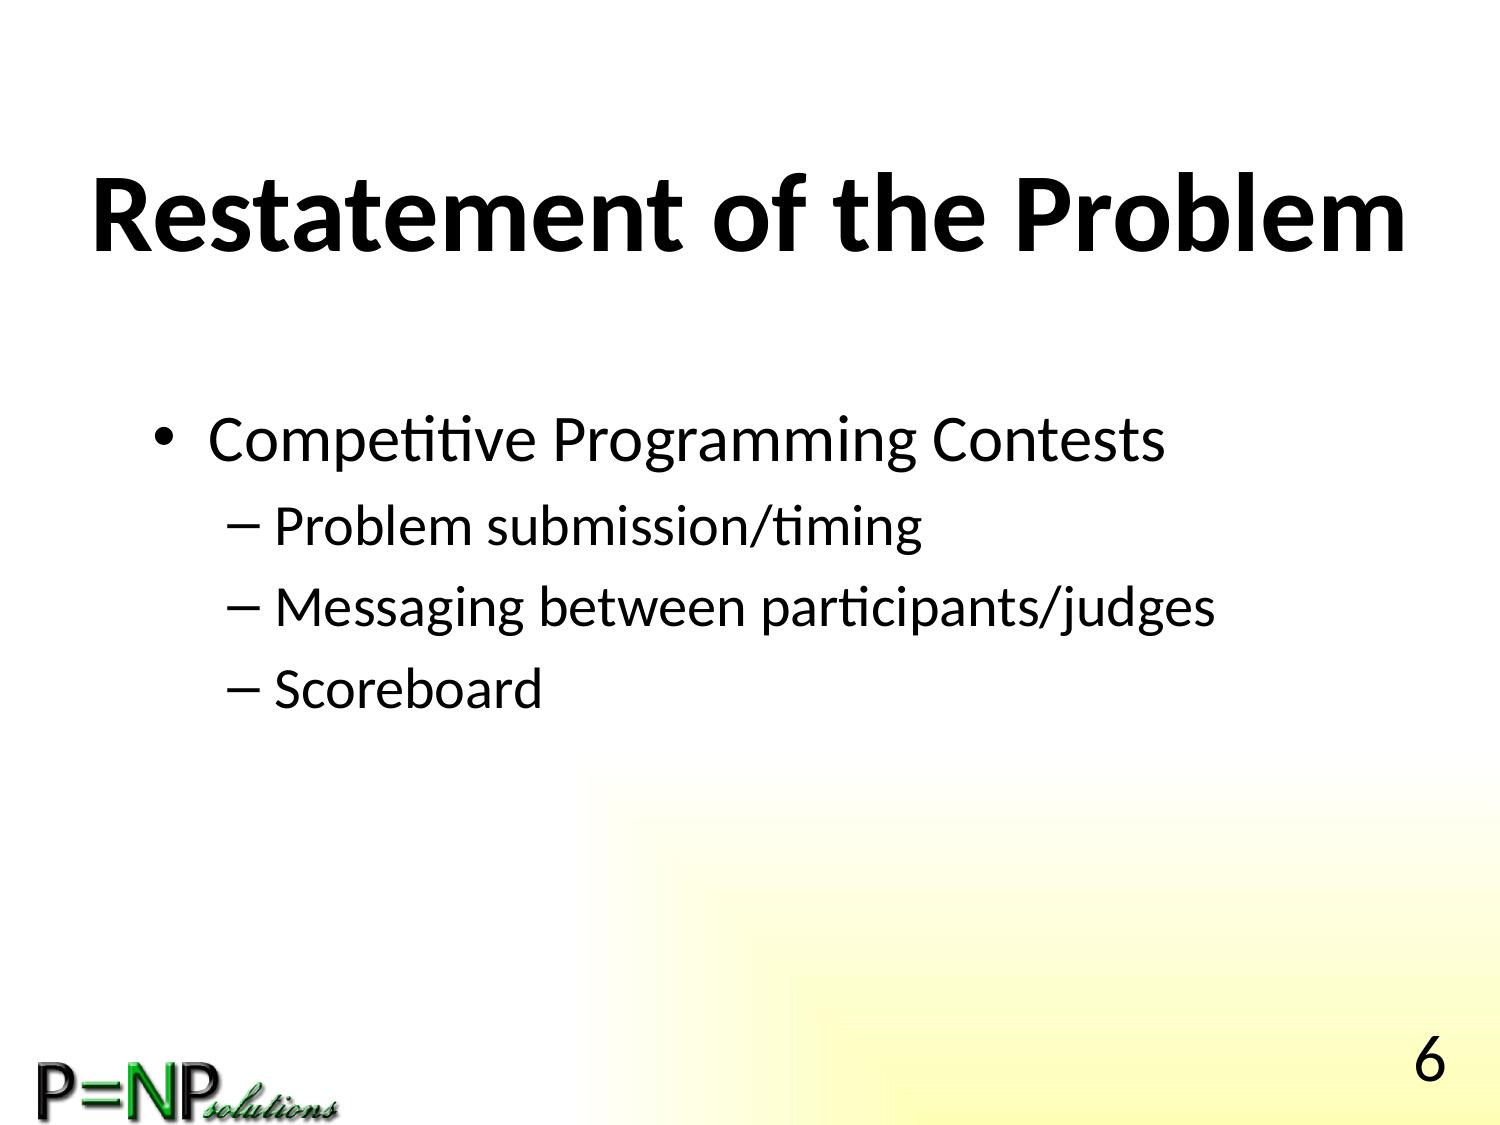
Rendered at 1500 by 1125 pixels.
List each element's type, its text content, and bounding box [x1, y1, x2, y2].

slide_number 6 [1112, 1025, 1463, 1085]
title Restatement of the Problem [75, 112, 1425, 300]
picture [37, 1062, 343, 1125]
list Competitive Programming Contests Problem submission/timing Messaging between participants/judges Scoreboard [137, 387, 1425, 925]
